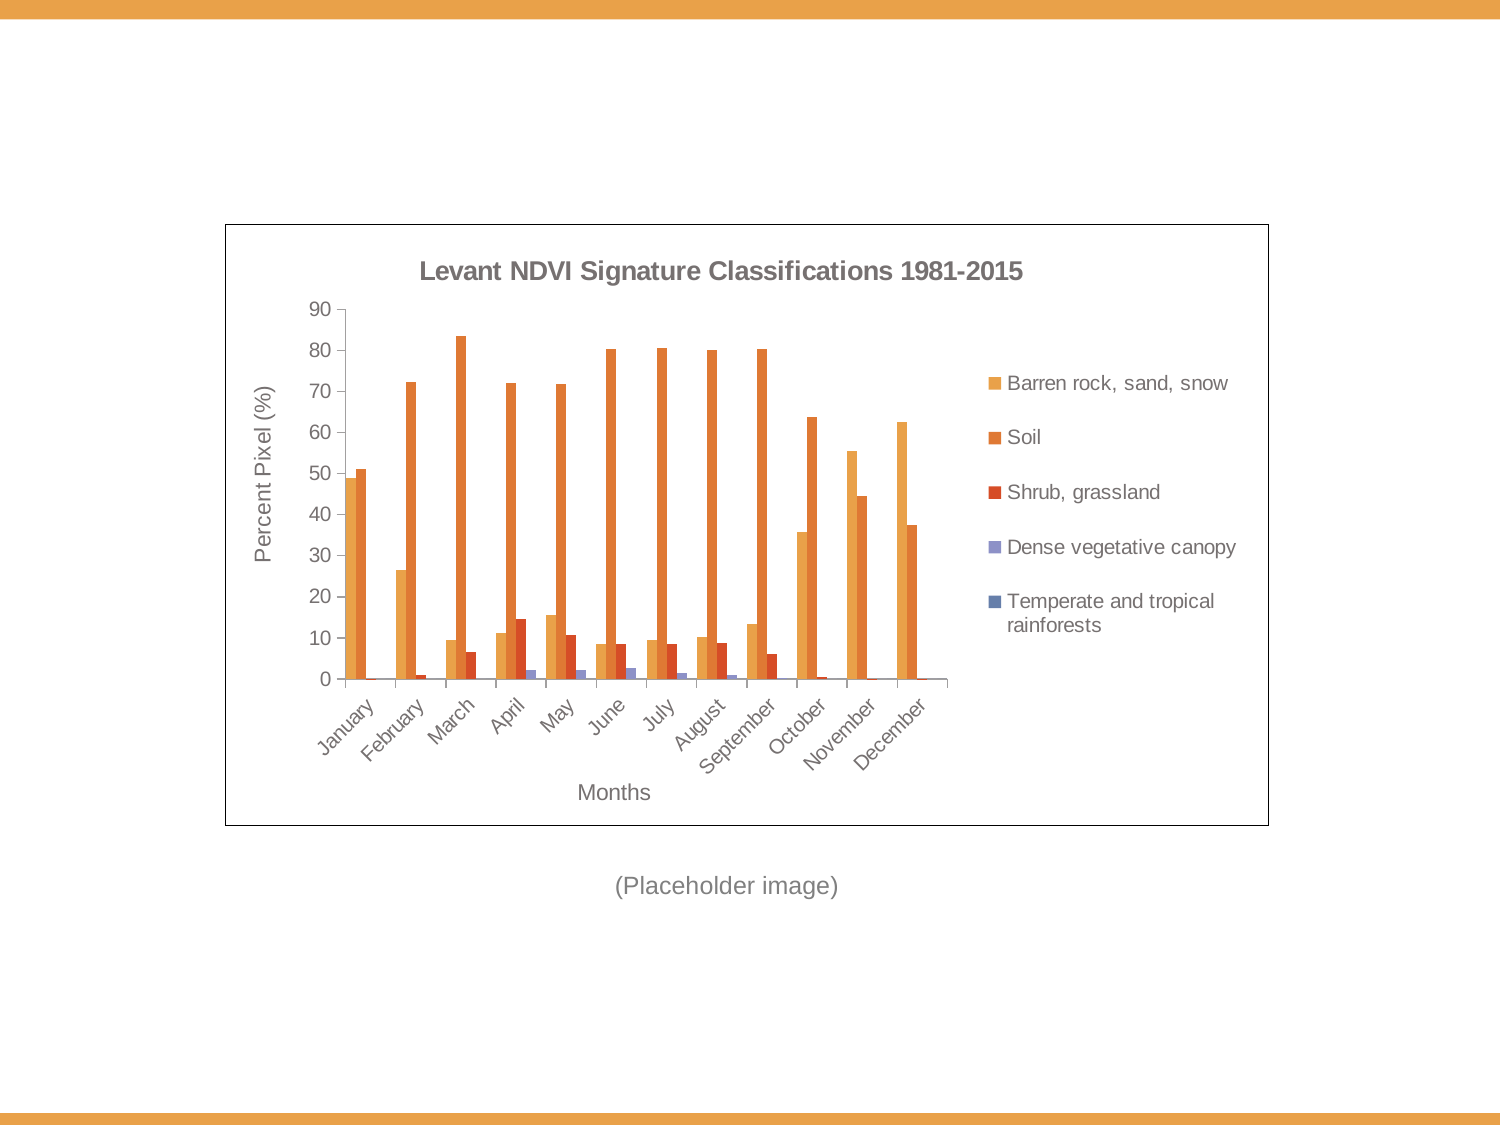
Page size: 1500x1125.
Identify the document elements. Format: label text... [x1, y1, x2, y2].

text_box (Placeholder image) [600, 862, 938, 908]
chart [224, 224, 1269, 826]
